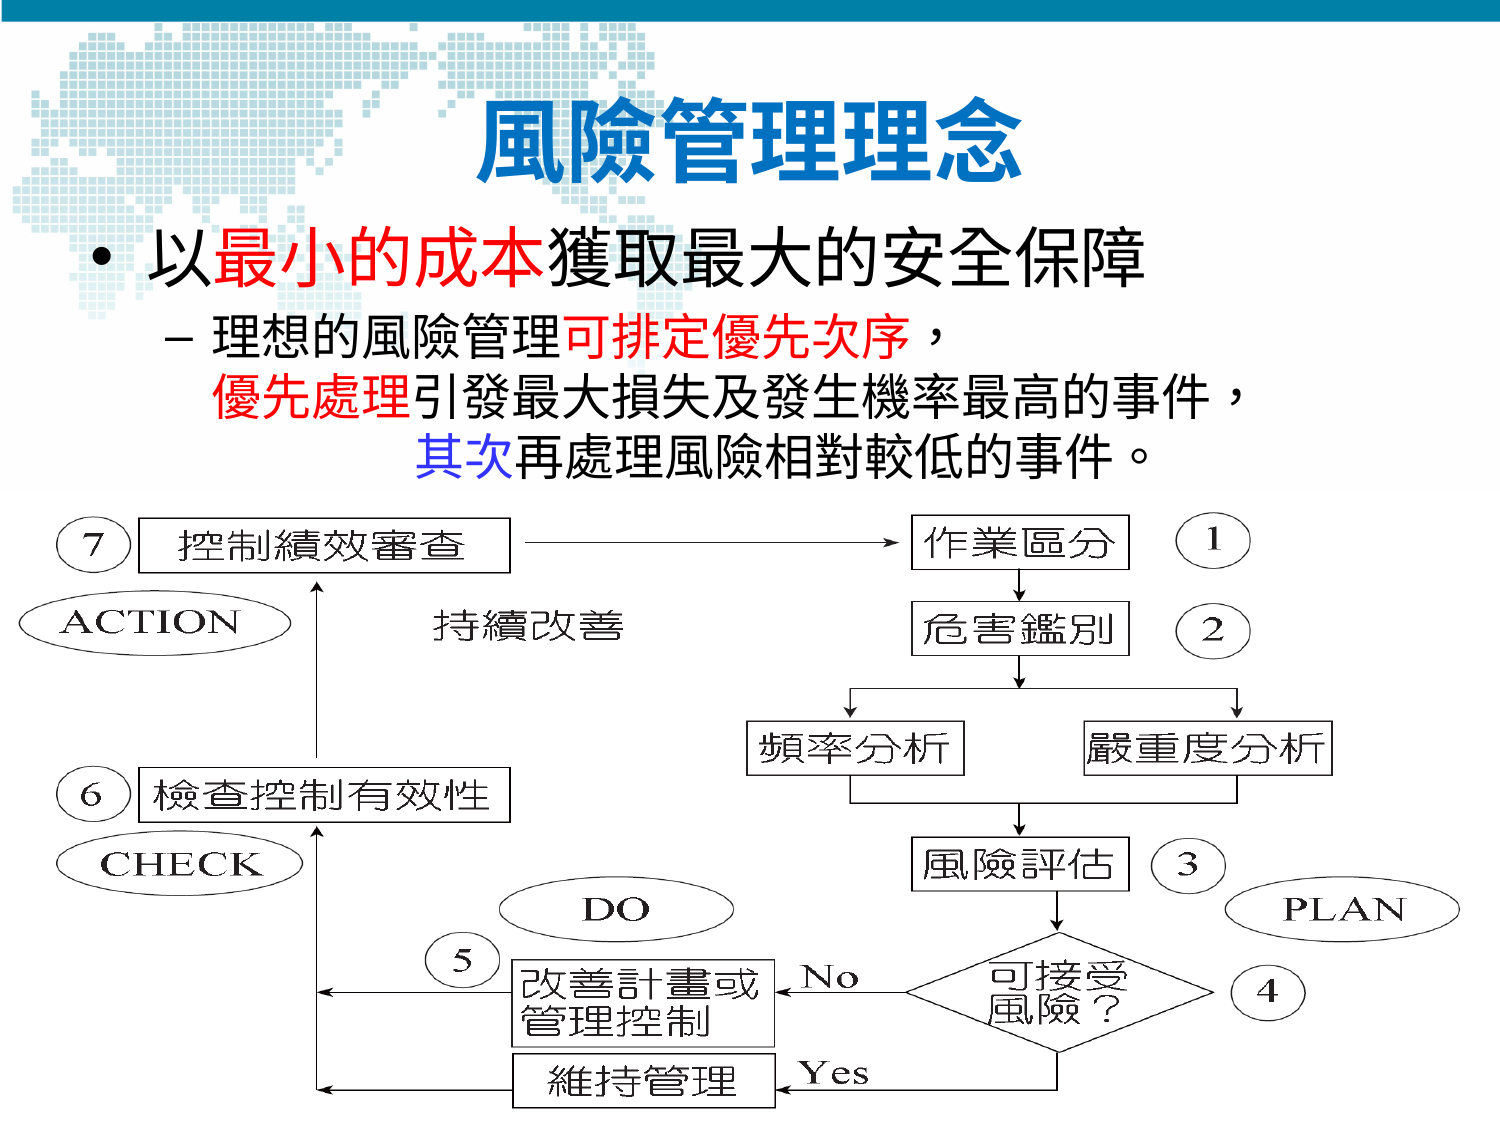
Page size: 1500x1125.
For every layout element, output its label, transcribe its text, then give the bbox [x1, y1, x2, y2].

title 風險管理理念 [74, 44, 1426, 207]
list 以最小的成本獲取最大的安全保障 理想的風險管理可排定優先次序， 優先處理引發最大損失及發生機率最高的事件， 其次再處理風險相對較低的事件。 [74, 207, 1426, 490]
picture [0, 0, 1500, 1125]
